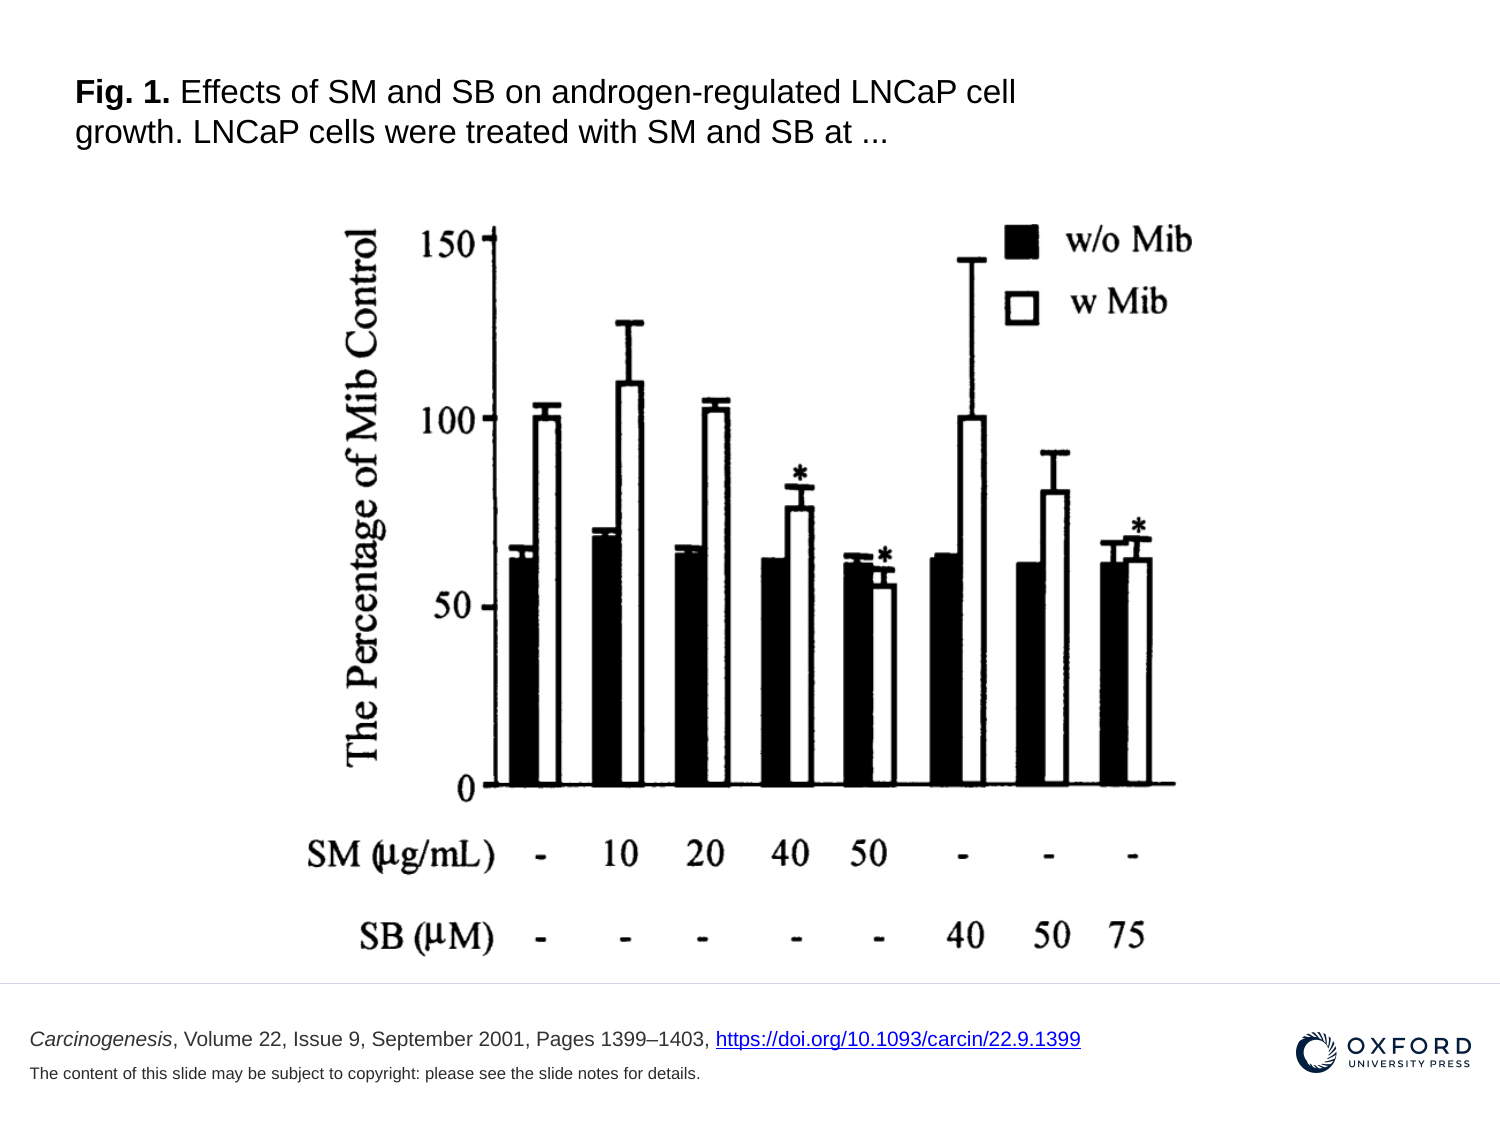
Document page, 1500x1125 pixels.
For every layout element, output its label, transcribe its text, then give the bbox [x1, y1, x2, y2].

title Fig. 1. Effects of SM and SB on androgen-regulated LNCaP cell growth. LNCaP cells were treated with SM and SB at ... [75, 69, 1078, 171]
footer Carcinogenesis, Volume 22, Issue 9, September 2001, Pages 1399–1403, https://doi.org/10.1093/carcin/22.9.1399 The content of this slide may be subject to copyright: please see the slide notes for details. [0, 983, 1260, 1125]
picture [308, 224, 1192, 957]
picture [1296, 1032, 1471, 1073]
